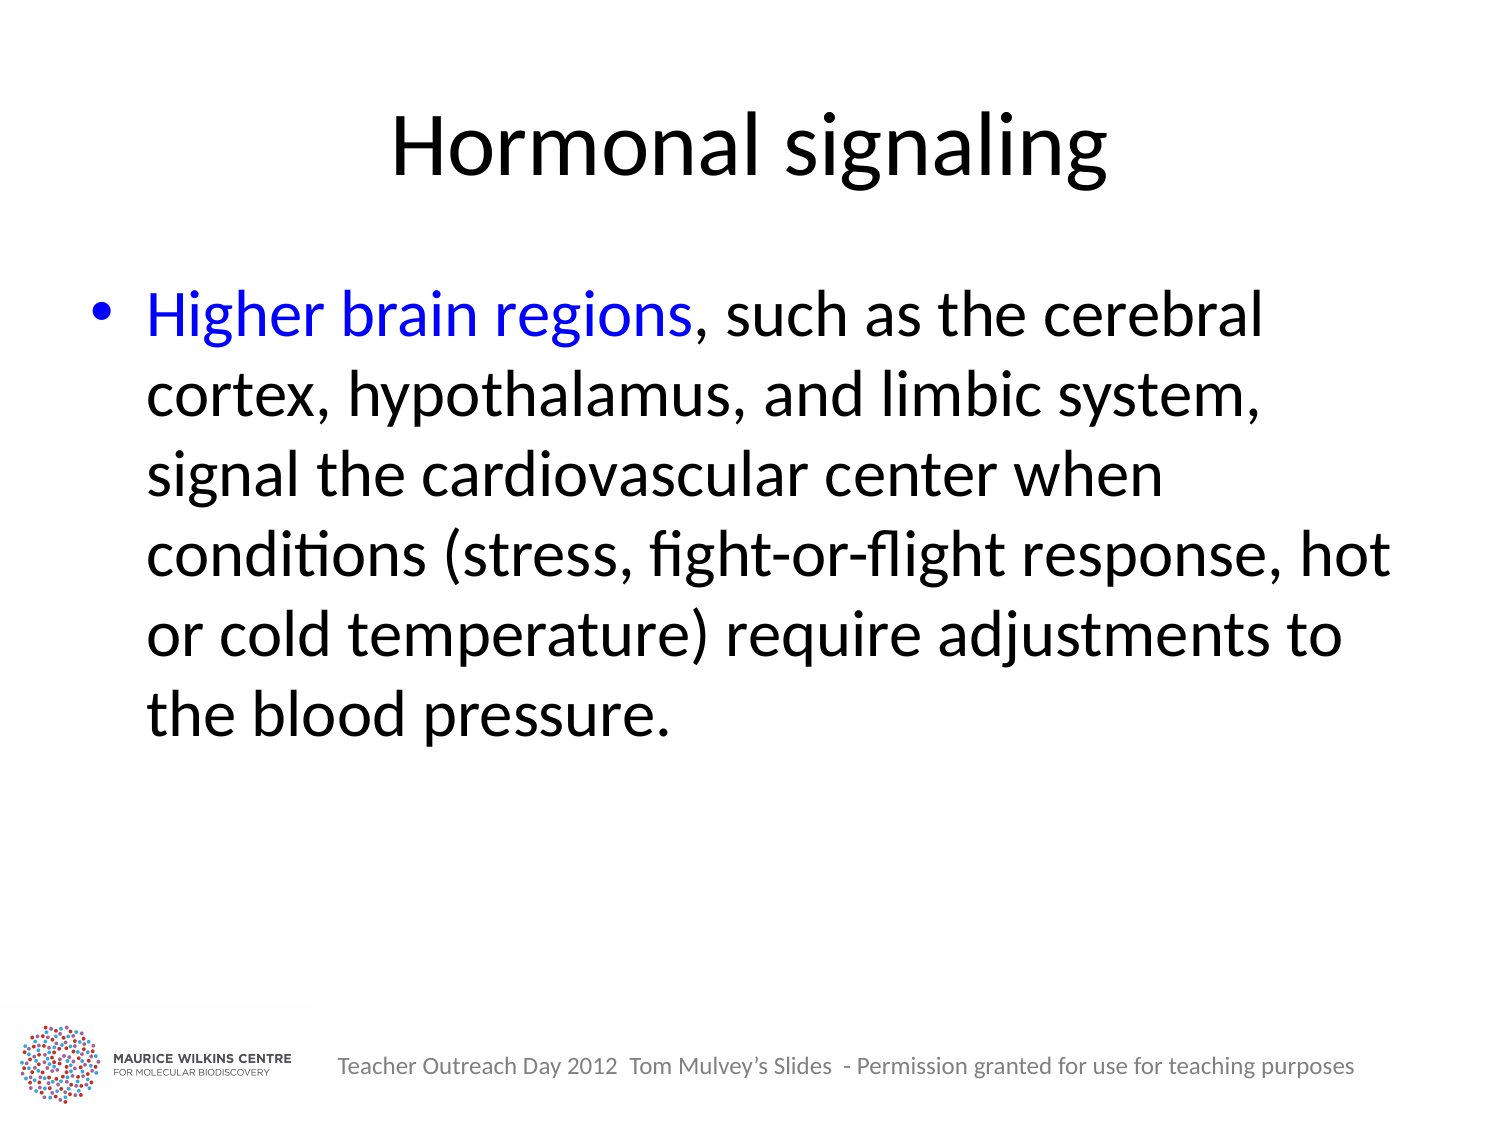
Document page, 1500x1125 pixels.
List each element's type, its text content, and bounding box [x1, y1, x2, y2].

text_box Teacher Outreach Day 2012 Tom Mulvey’s Slides - Permission granted for use for teaching purposes [322, 1042, 1372, 1088]
list Higher brain regions, such as the cerebral cortex, hypothalamus, and limbic system, signal the cardiovascular center when conditions (stress, fight-or-flight response, hot or cold temperature) require adjustments to the blood pressure. [75, 262, 1425, 1005]
picture [0, 1004, 313, 1125]
title Hormonal signaling [75, 45, 1425, 233]
